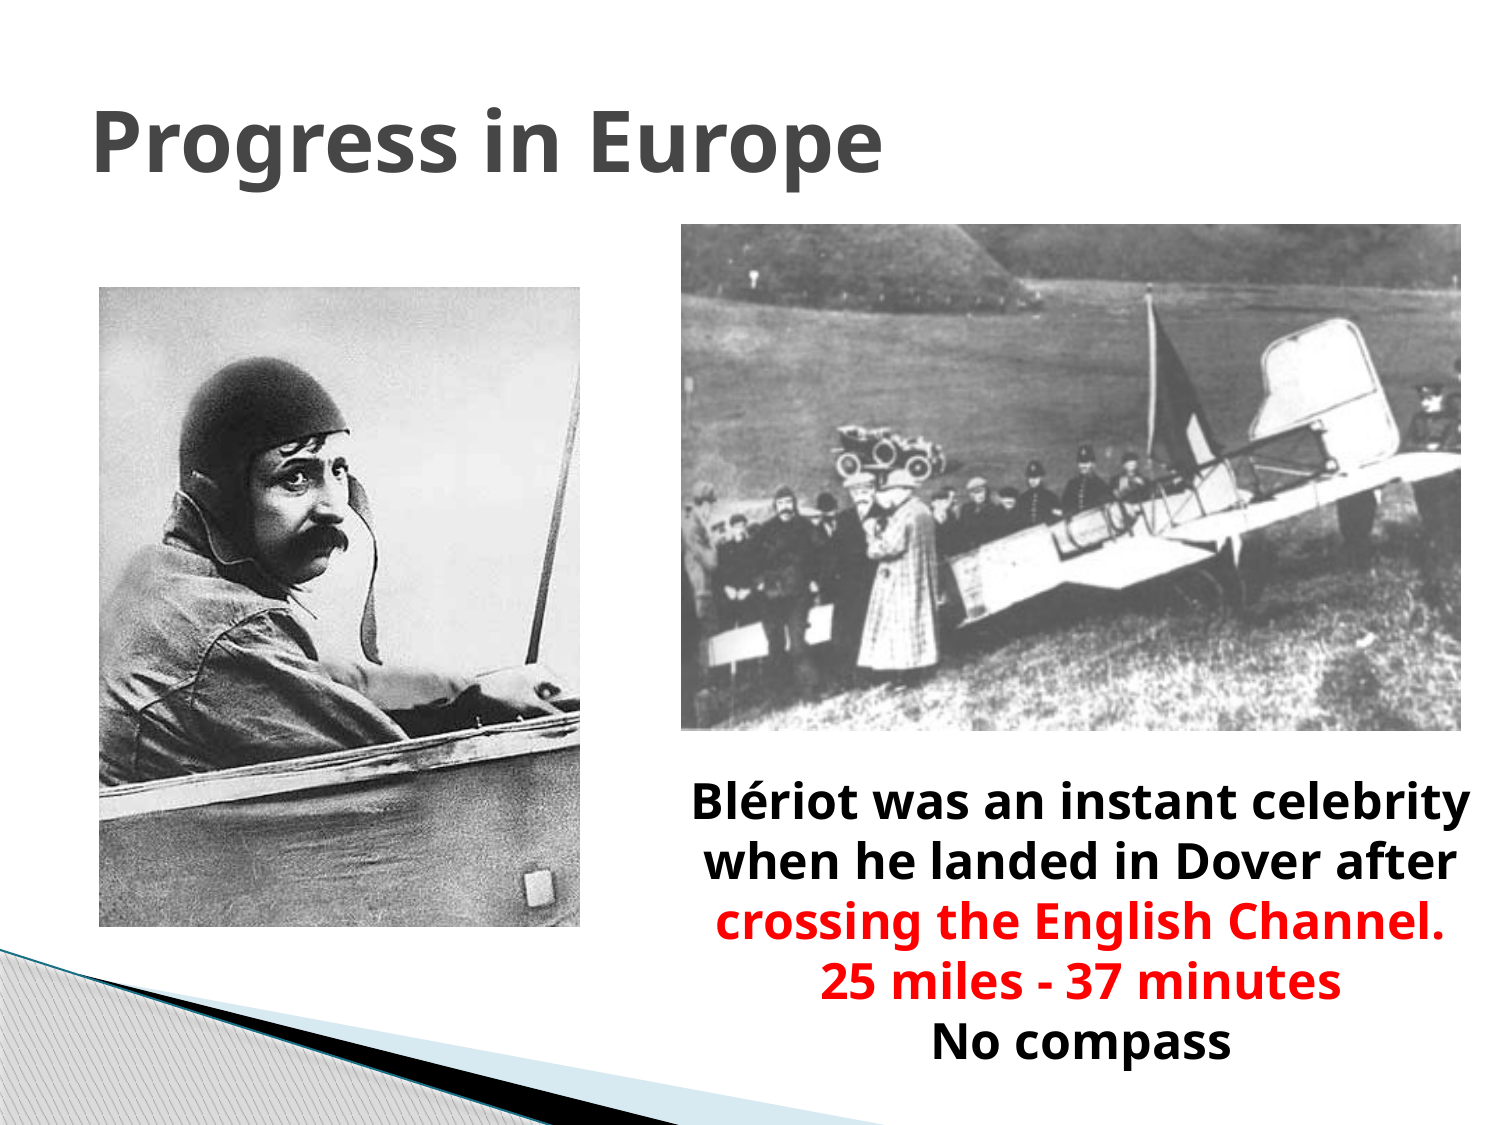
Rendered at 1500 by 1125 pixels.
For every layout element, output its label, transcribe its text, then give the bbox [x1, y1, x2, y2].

text_box Blériot was an instant celebrity when he landed in Dover after crossing the English Channel. 25 miles - 37 minutes No compass [662, 762, 1500, 1078]
picture [680, 224, 1461, 731]
picture [99, 287, 580, 928]
title Progress in Europe [75, 45, 1425, 233]
